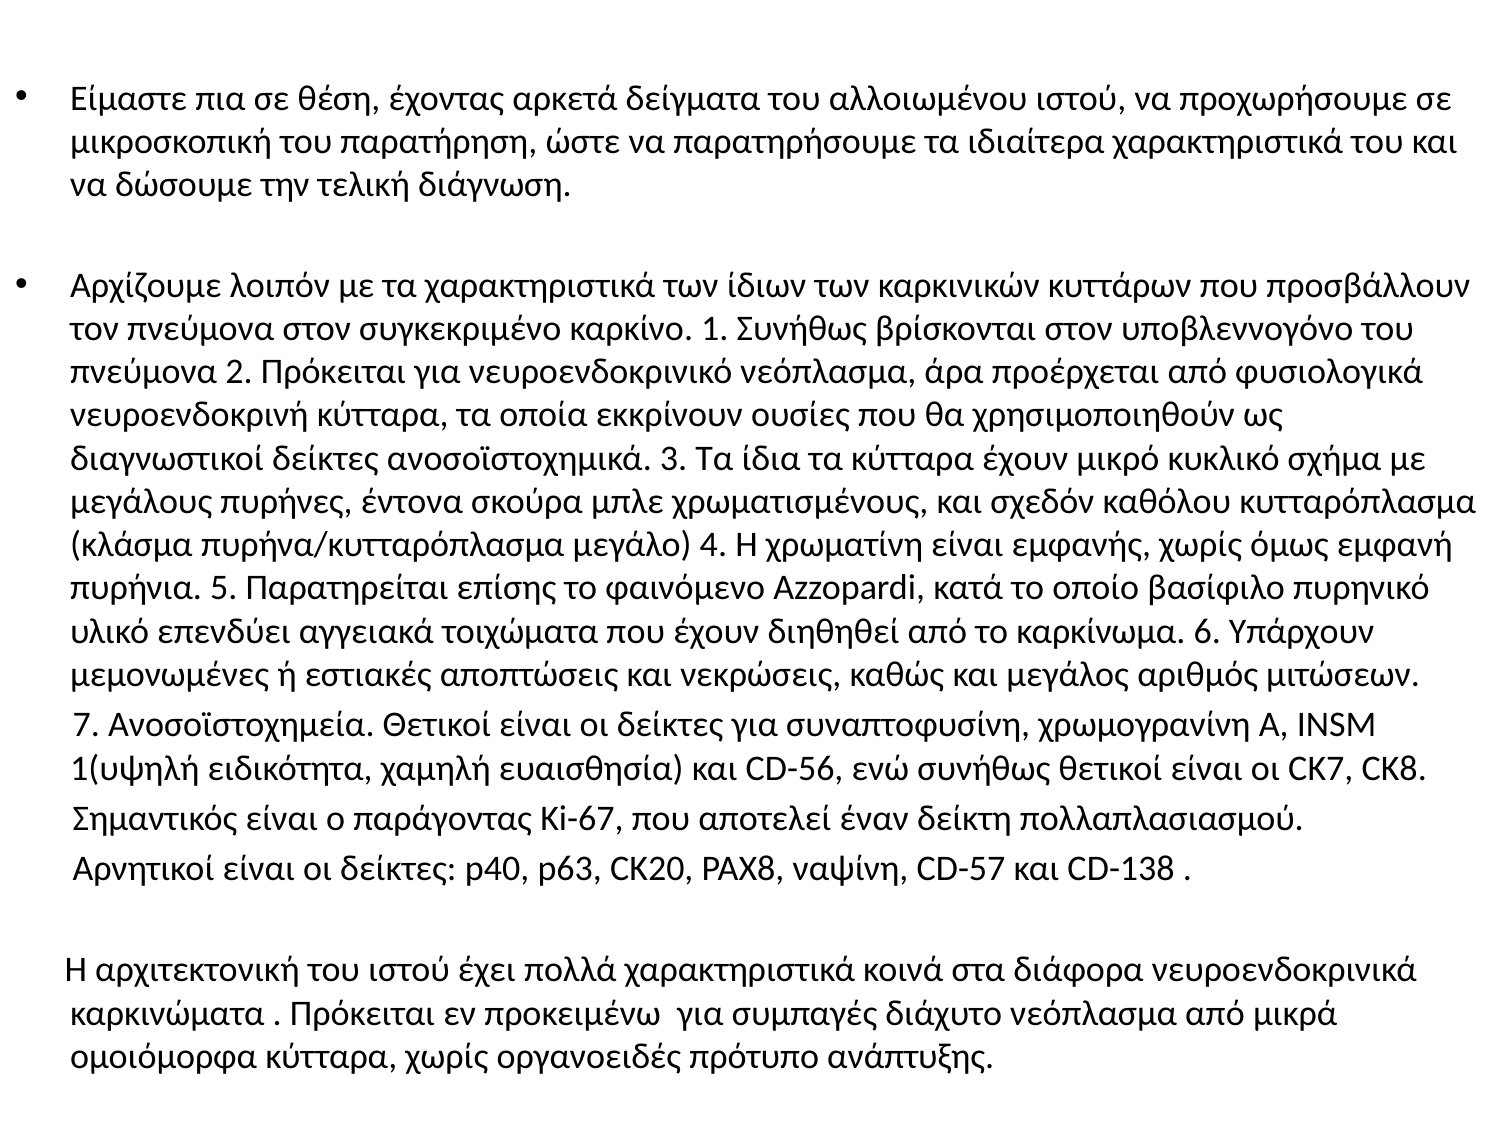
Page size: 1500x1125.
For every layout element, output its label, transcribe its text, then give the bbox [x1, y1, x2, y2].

list Είμαστε πια σε θέση, έχοντας αρκετά δείγματα του αλλοιωμένου ιστού, να προχωρήσουμε σε μικροσκοπική του παρατήρηση, ώστε να παρατηρήσουμε τα ιδιαίτερα χαρακτηριστικά του και να δώσουμε την τελική διάγνωση. Αρχίζουμε λοιπόν με τα χαρακτηριστικά των ίδιων των καρκινικών κυττάρων που προσβάλλουν τον πνεύμονα στον συγκεκριμένο καρκίνο. 1. Συνήθως βρίσκονται στον υποβλεννογόνο του πνεύμονα 2. Πρόκειται για νευροενδοκρινικό νεόπλασμα, άρα προέρχεται από φυσιολογικά νευροενδοκρινή κύτταρα, τα οποία εκκρίνουν ουσίες που θα χρησιμοποιηθούν ως διαγνωστικοί δείκτες ανοσοϊστοχημικά. 3. Τα ίδια τα κύτταρα έχουν μικρό κυκλικό σχήμα με μεγάλους πυρήνες, έντονα σκούρα μπλε χρωματισμένους, και σχεδόν καθόλου κυτταρόπλασμα (κλάσμα πυρήνα/κυτταρόπλασμα μεγάλο) 4. Η χρωματίνη είναι εμφανής, χωρίς όμως εμφανή πυρήνια. 5. Παρατηρείται επίσης το φαινόμενο Azzopardi, κατά το οποίο βασίφιλο πυρηνικό υλικό επενδύει αγγειακά τοιχώματα που έχουν διηθηθεί από το καρκίνωμα. 6. Υπάρχουν μεμονωμένες ή εστιακές αποπτώσεις και νεκρώσεις, καθώς και μεγάλος αριθμός μιτώσεων. 7. Ανοσοϊστοχημεία. Θετικοί είναι οι δείκτες για συναπτοφυσίνη, χρωμογρανίνη Α, INSM 1(υψηλή ειδικότητα, χαμηλή ευαισθησία) και CD-56, ενώ συνήθως θετικοί είναι οι CK7, CK8. Σημαντικός είναι ο παράγοντας Ki-67, που αποτελεί έναν δείκτη πολλαπλασιασμού. Αρνητικοί είναι οι δείκτες: p40, p63, CK20, PAX8, ναψίνη, CD-57 και CD-138 . Η αρχιτεκτονική του ιστού έχει πολλά χαρακτηριστικά κοινά στα διάφορα νευροενδοκρινικά καρκινώματα . Πρόκειται εν προκειμένω για συμπαγές διάχυτο νεόπλασμα από μικρά ομοιόμορφα κύτταρα, χωρίς οργανοειδές πρότυπο ανάπτυξης. [0, 66, 1500, 1125]
